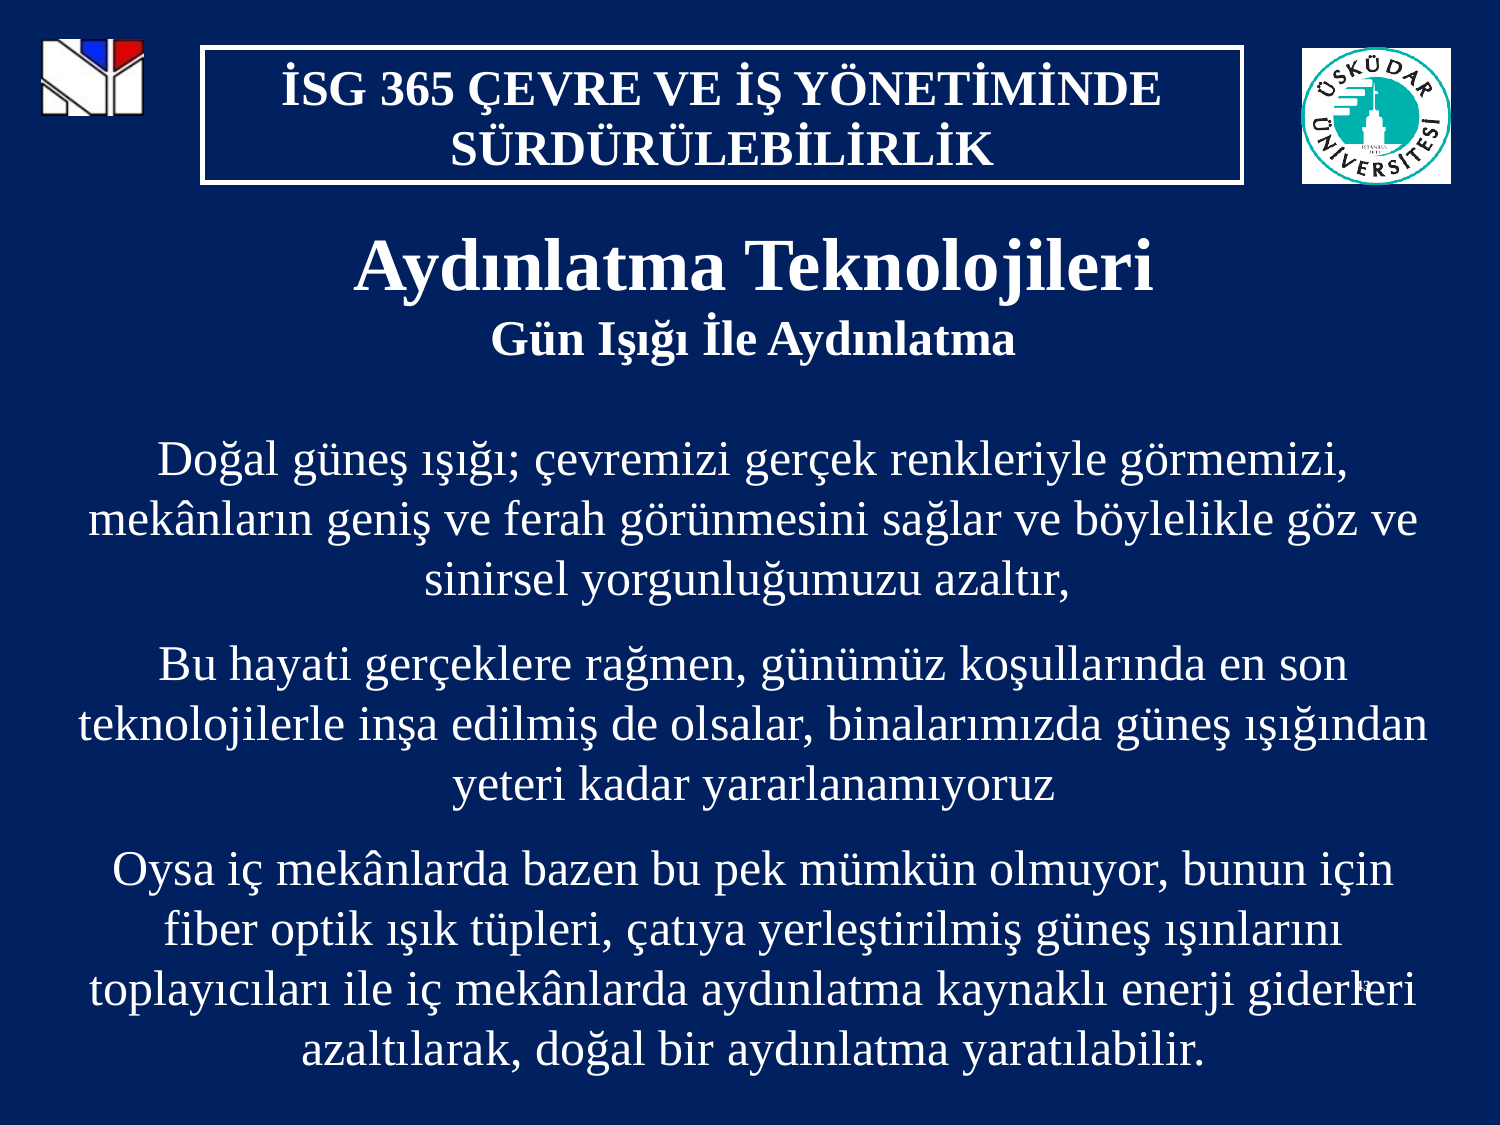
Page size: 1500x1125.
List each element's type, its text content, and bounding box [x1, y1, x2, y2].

text_box Aydınlatma Teknolojileri Gün Işığı İle Aydınlatma Doğal güneş ışığı; çevremizi gerçek renkleriyle görmemizi, mekânların geniş ve ferah görünmesini sağlar ve böylelikle göz ve sinirsel yorgunluğumuzu azaltır, Bu hayati gerçeklere rağmen, günümüz koşullarında en son teknolojilerle inşa edilmiş de olsalar, binalarımızda güneş ışığından yeteri kadar yararlanamıyoruz Oysa iç mekânlarda bazen bu pek mümkün olmuyor, bunun için fiber optik ışık tüpleri, çatıya yerleştirilmiş güneş ışınlarını toplayıcıları ile iç mekânlarda aydınlatma kaynaklı enerji giderleri azaltılarak, doğal bir aydınlatma yaratılabilir. [45, 208, 1463, 1083]
picture [41, 39, 144, 116]
picture [1301, 47, 1451, 185]
